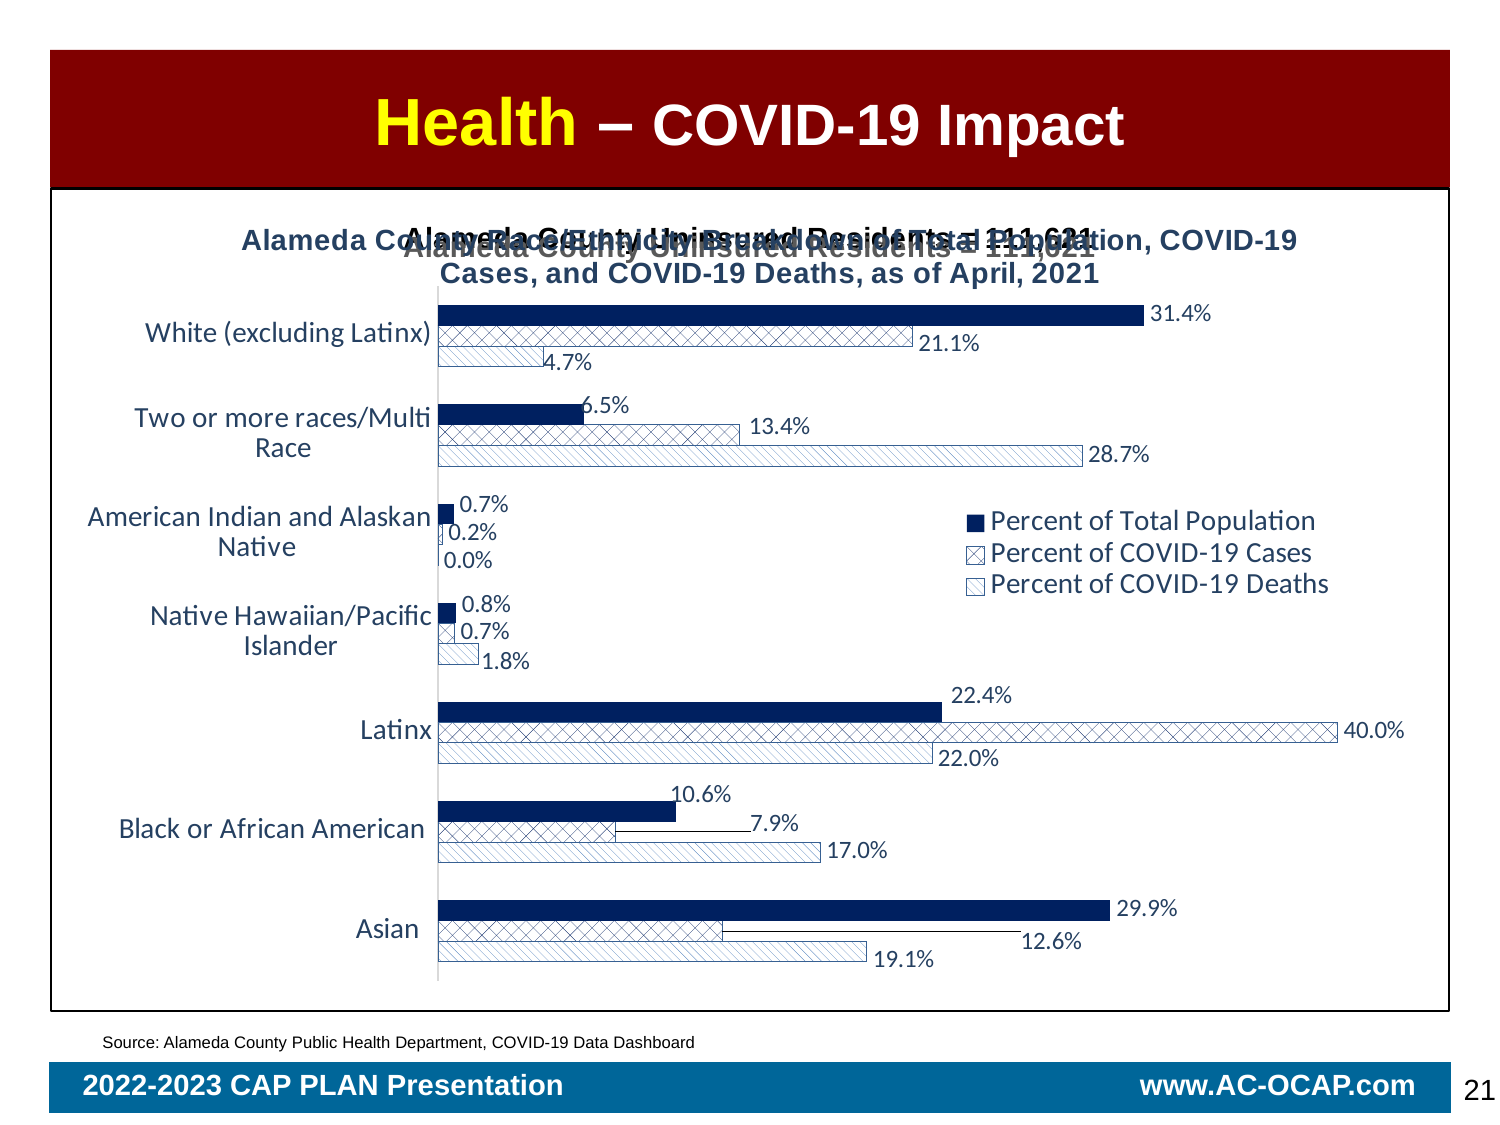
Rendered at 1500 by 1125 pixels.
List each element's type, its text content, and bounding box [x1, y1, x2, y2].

text_box Source: Alameda County Public Health Department, COVID-19 Data Dashboard [87, 1030, 1008, 1062]
text_box 2022-2023 CAP PLAN Presentation www.AC-OCAP.com [50, 1062, 1450, 1113]
text_box Health – COVID-19 Impact [50, 49, 1450, 186]
slide_number 21 [1450, 1063, 1500, 1113]
chart [49, 187, 1451, 1022]
